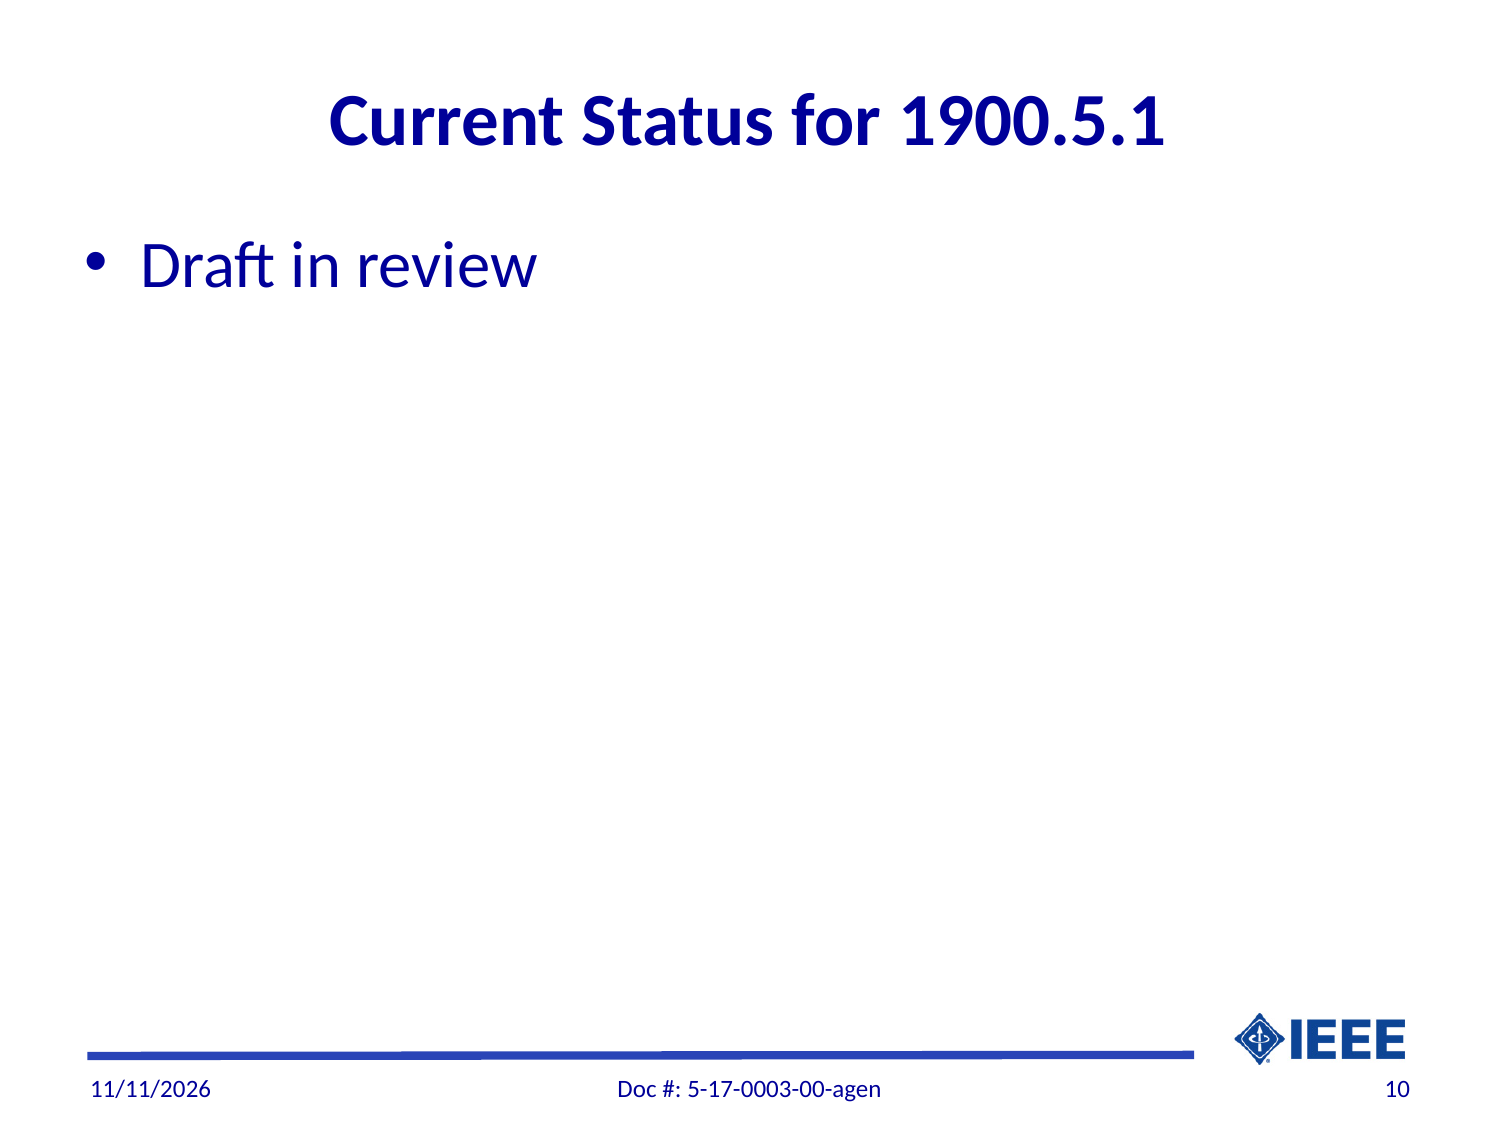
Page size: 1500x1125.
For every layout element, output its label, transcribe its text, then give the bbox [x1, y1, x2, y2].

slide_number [75, 1057, 425, 1118]
title Current Status for 1900.5.1 [73, 22, 1424, 210]
list Draft in review [69, 213, 1420, 956]
footer Doc #: 5-17-0003-00-agen [512, 1057, 988, 1118]
slide_number 10 [1074, 1057, 1425, 1118]
picture [1231, 1011, 1406, 1057]
